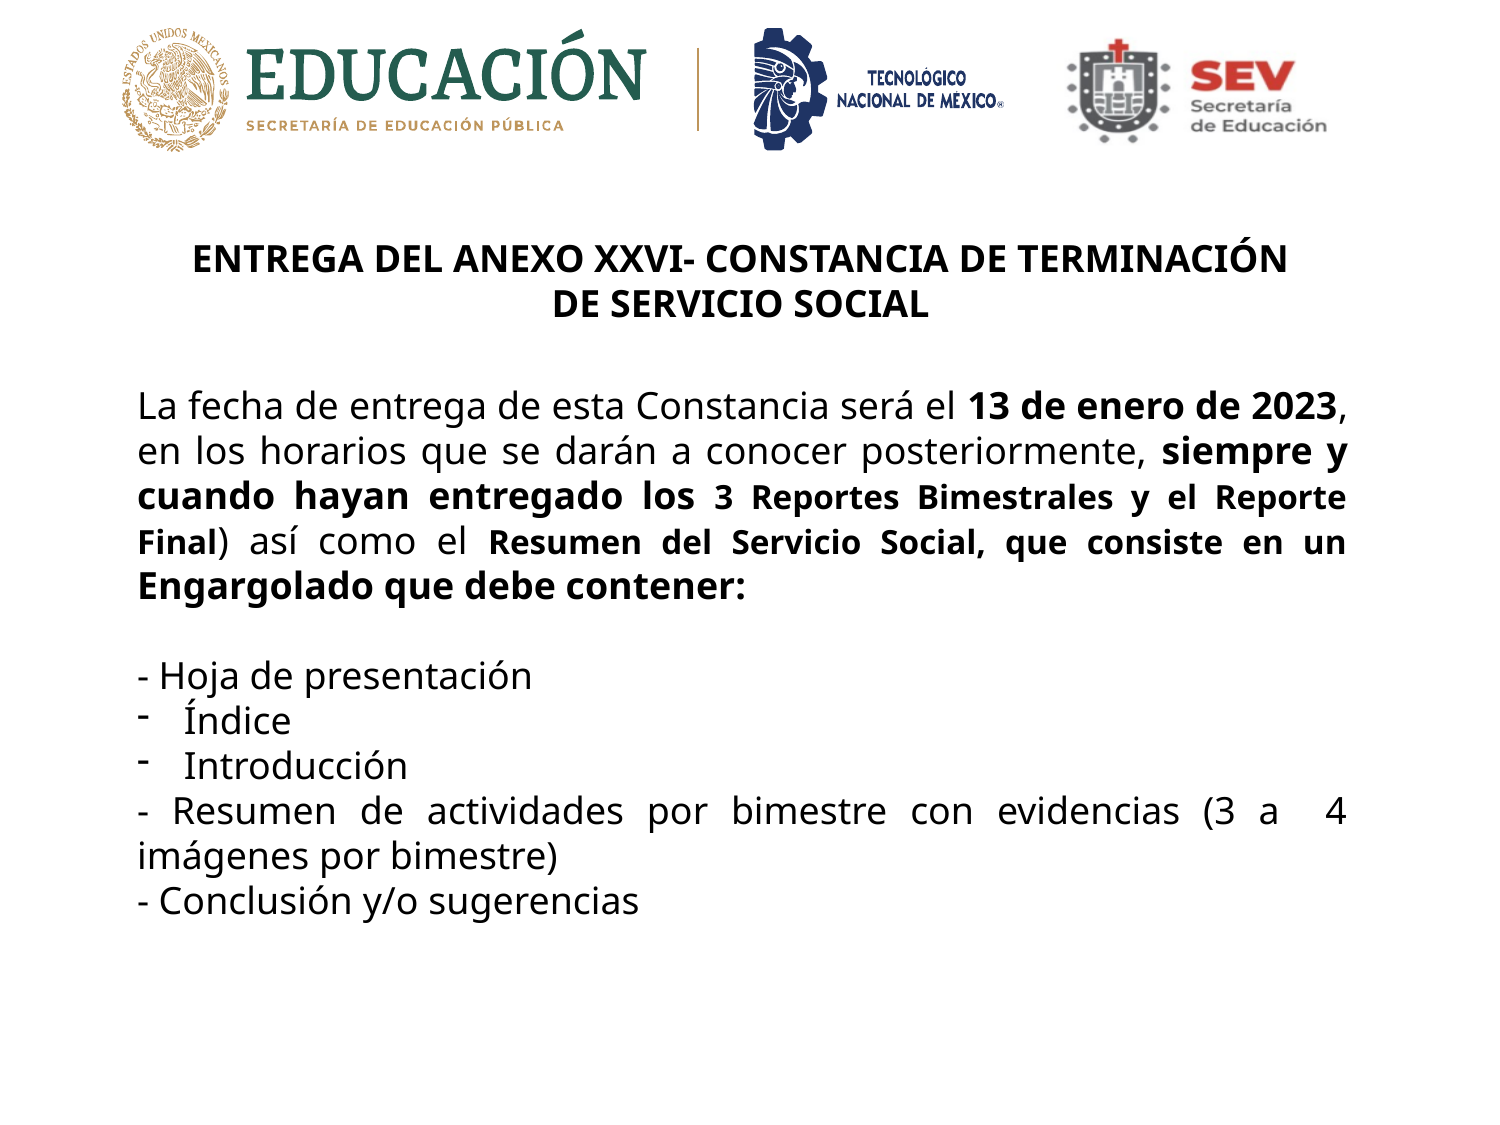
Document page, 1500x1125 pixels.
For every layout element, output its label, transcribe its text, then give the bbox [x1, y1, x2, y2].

text_box ENTREGA DEL ANEXO XXVI- CONSTANCIA DE TERMINACIÓN DE SERVICIO SOCIAL [148, 228, 1334, 329]
picture [1054, 28, 1334, 153]
text_box La fecha de entrega de esta Constancia será el 13 de enero de 2023, en los horarios que se darán a conocer posteriormente, siempre y cuando hayan entregado los 3 Reportes Bimestrales y el Reporte Final) así como el Resumen del Servicio Social, que consiste en un Engargolado que debe contener: - Hoja de presentación Índice Introducción - Resumen de actividades por bimestre con evidencias (3 a 4 imágenes por bimestre) - Conclusión y/o sugerencias [122, 329, 1363, 975]
picture [122, 28, 1004, 153]
